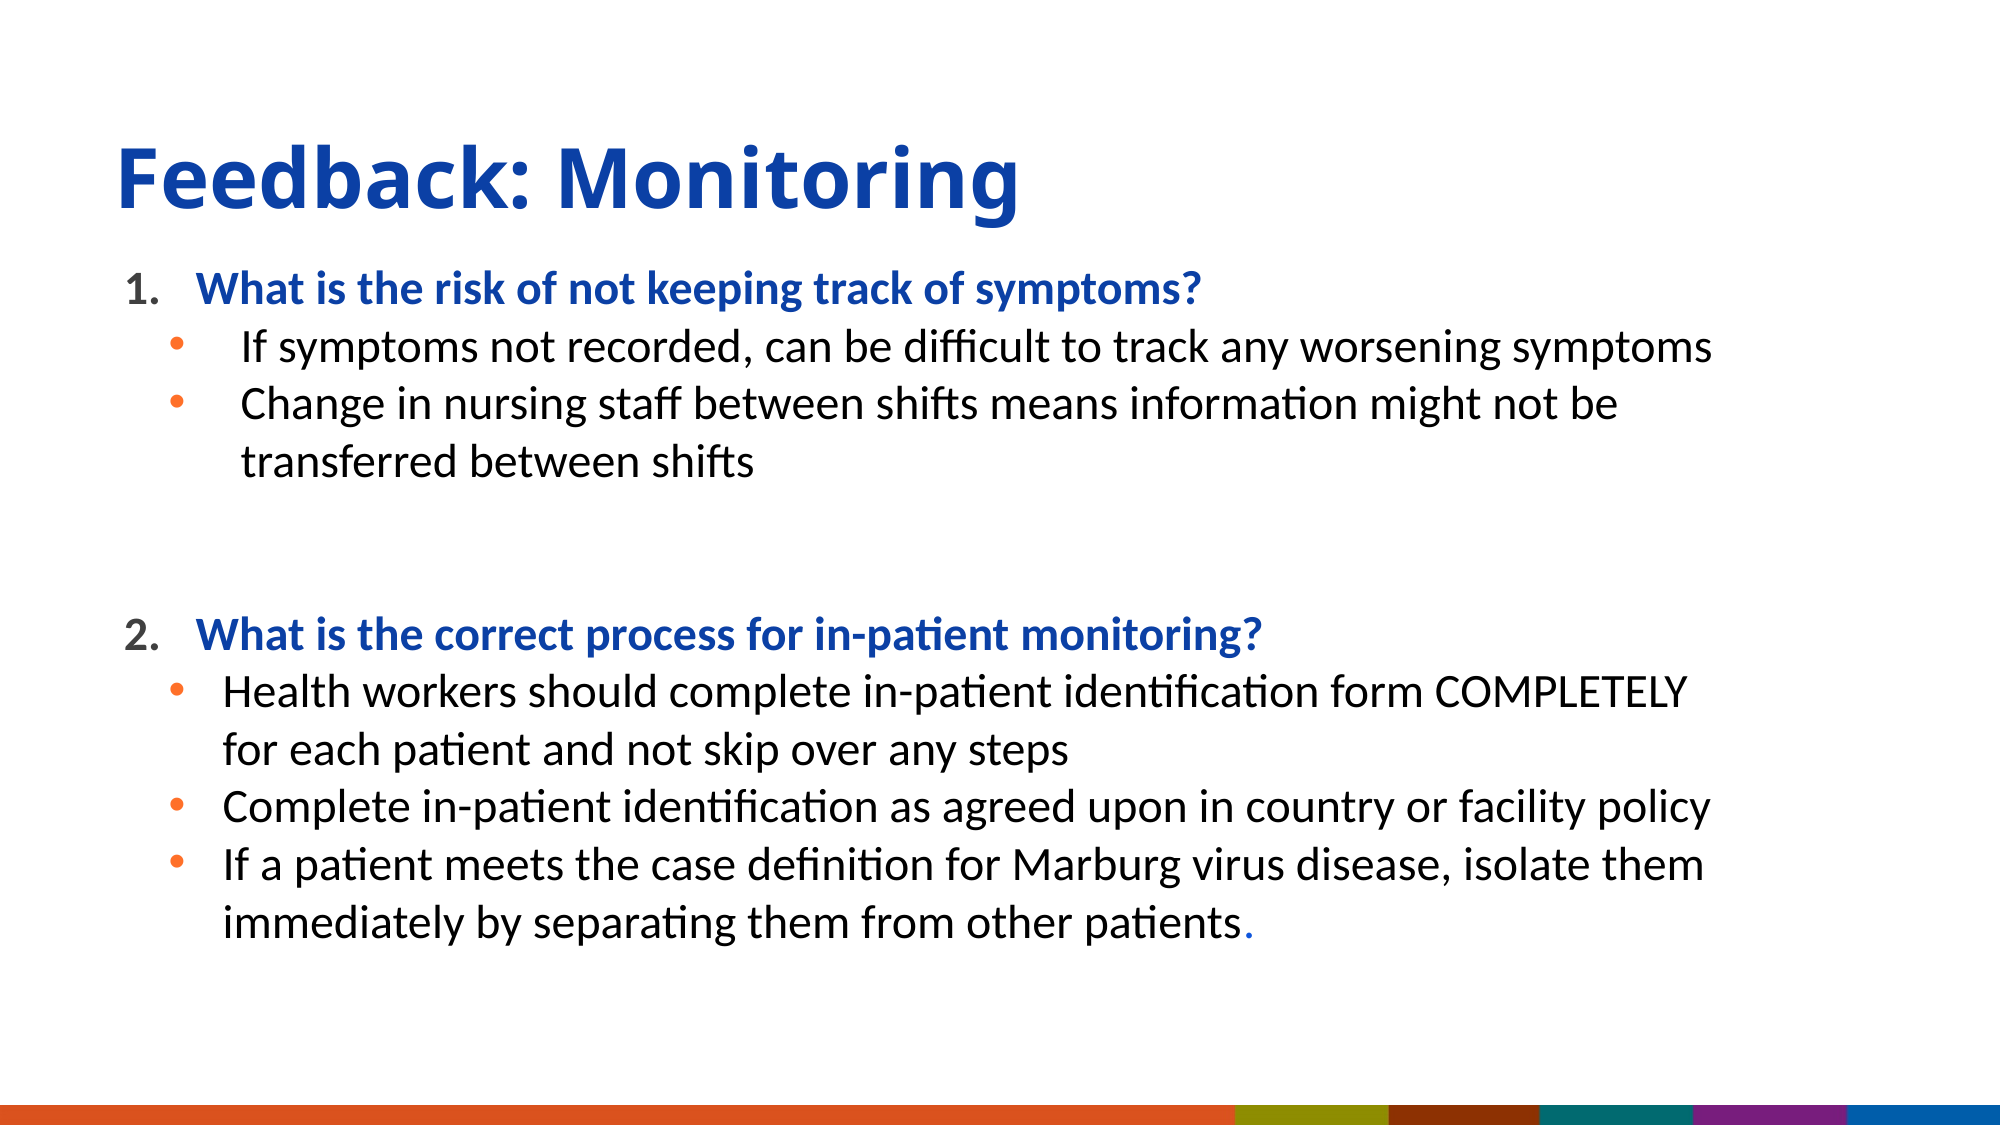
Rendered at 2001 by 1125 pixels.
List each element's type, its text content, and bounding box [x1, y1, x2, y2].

picture [0, 1105, 2000, 1125]
text_box What is the risk of not keeping track of symptoms? If symptoms not recorded, can be difficult to track any worsening symptoms Change in nursing staff between shifts means information might not be transferred between shifts What is the correct process for in-patient monitoring? Health workers should complete in-patient identification form COMPLETELY for each patient and not skip over any steps Complete in-patient identification as agreed upon in country or facility policy If a patient meets the case definition for Marburg virus disease, isolate them immediately by separating them from other patients. [99, 249, 1743, 1054]
title Feedback: Monitoring [99, 45, 1900, 233]
